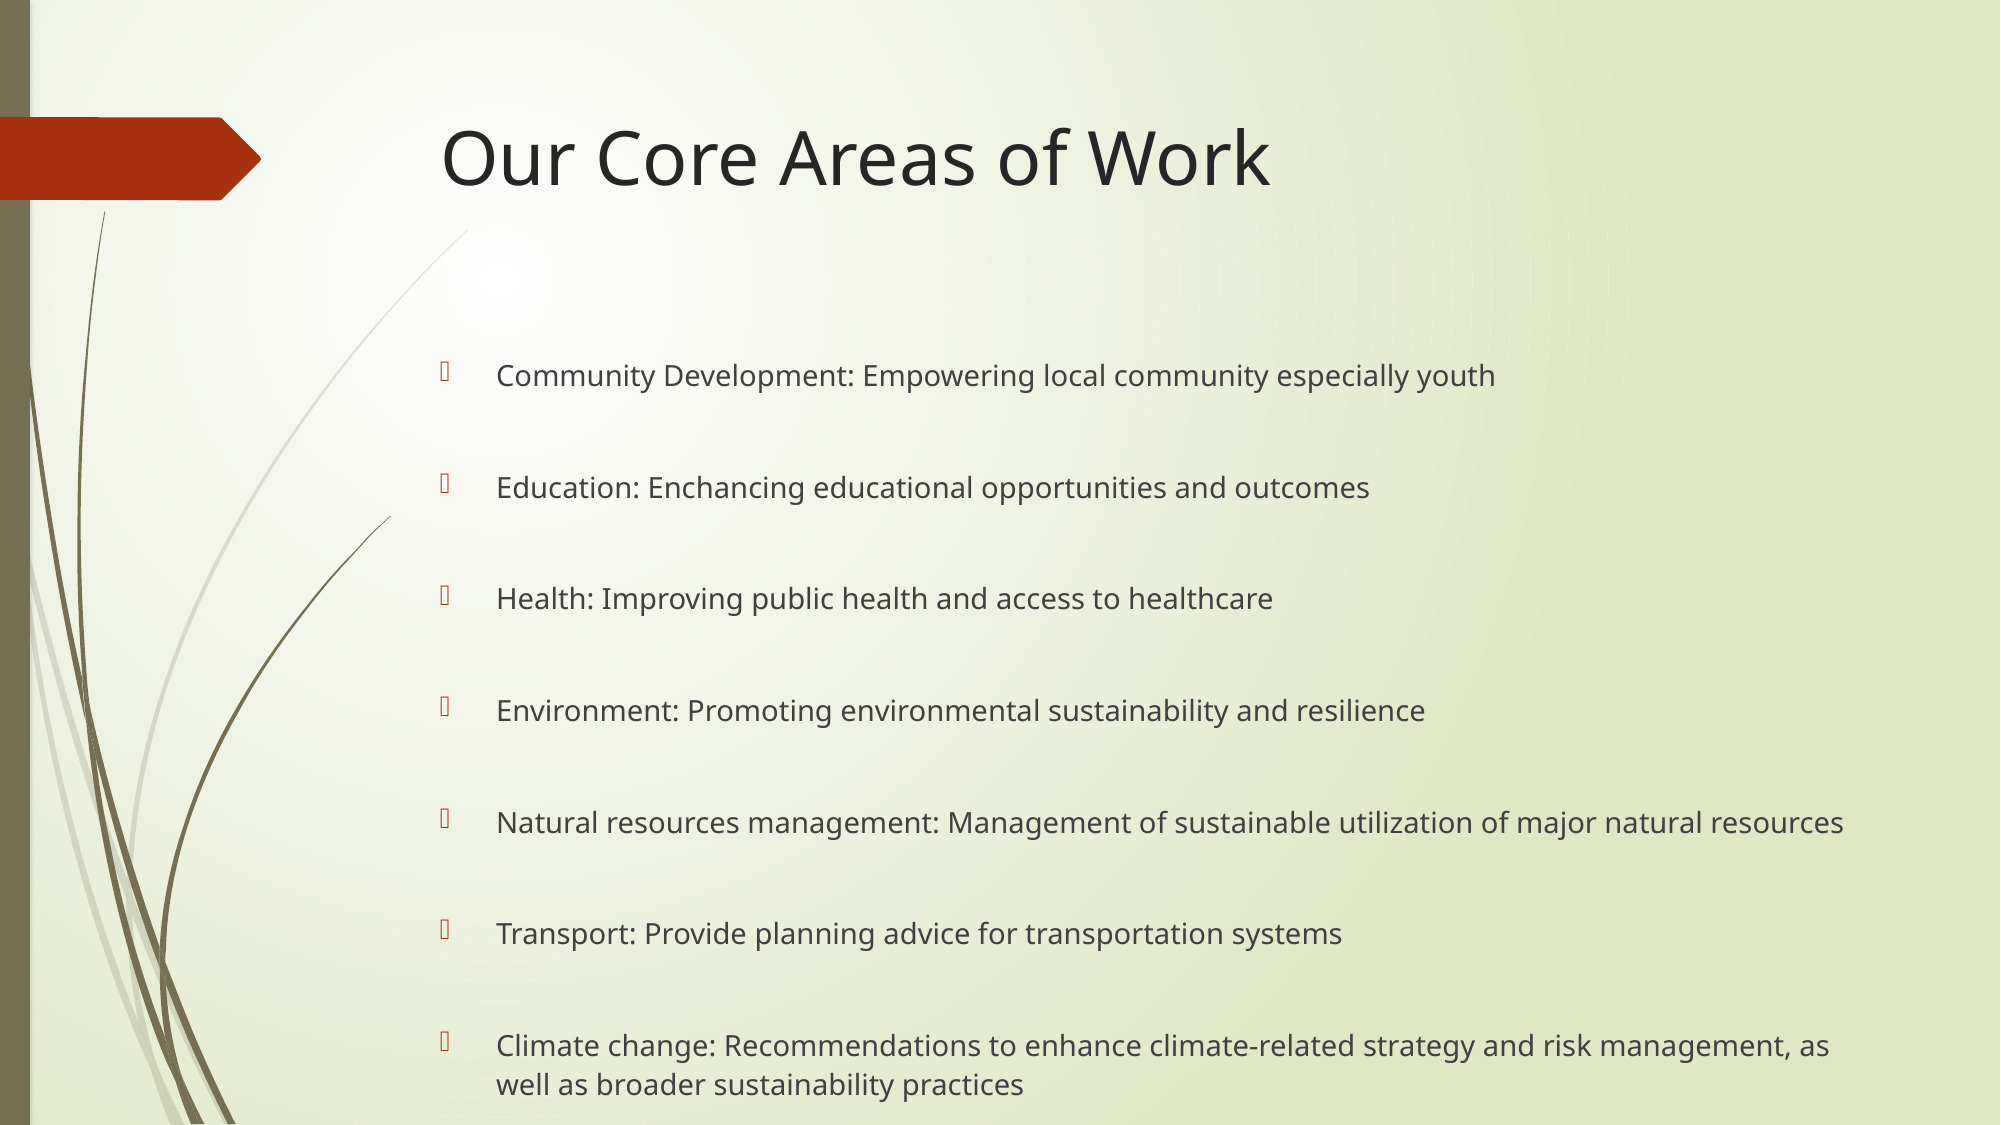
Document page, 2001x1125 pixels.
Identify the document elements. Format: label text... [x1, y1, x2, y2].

title Our Core Areas of Work [425, 102, 1888, 313]
list Community Development: Empowering local community especially youth​ Education: Enchancing educational opportunities and outcomes​ Health: Improving public health and access to healthcare​ Environment: Promoting environmental sustainability and resilience​ Natural resources management: Management of sustainable utilization of major natural resources​ Transport: Provide planning advice for transportation systems​ Climate change: Recommendations to enhance climate-related strategy and risk management, as well as broader sustainability practices​ [424, 350, 1888, 970]
